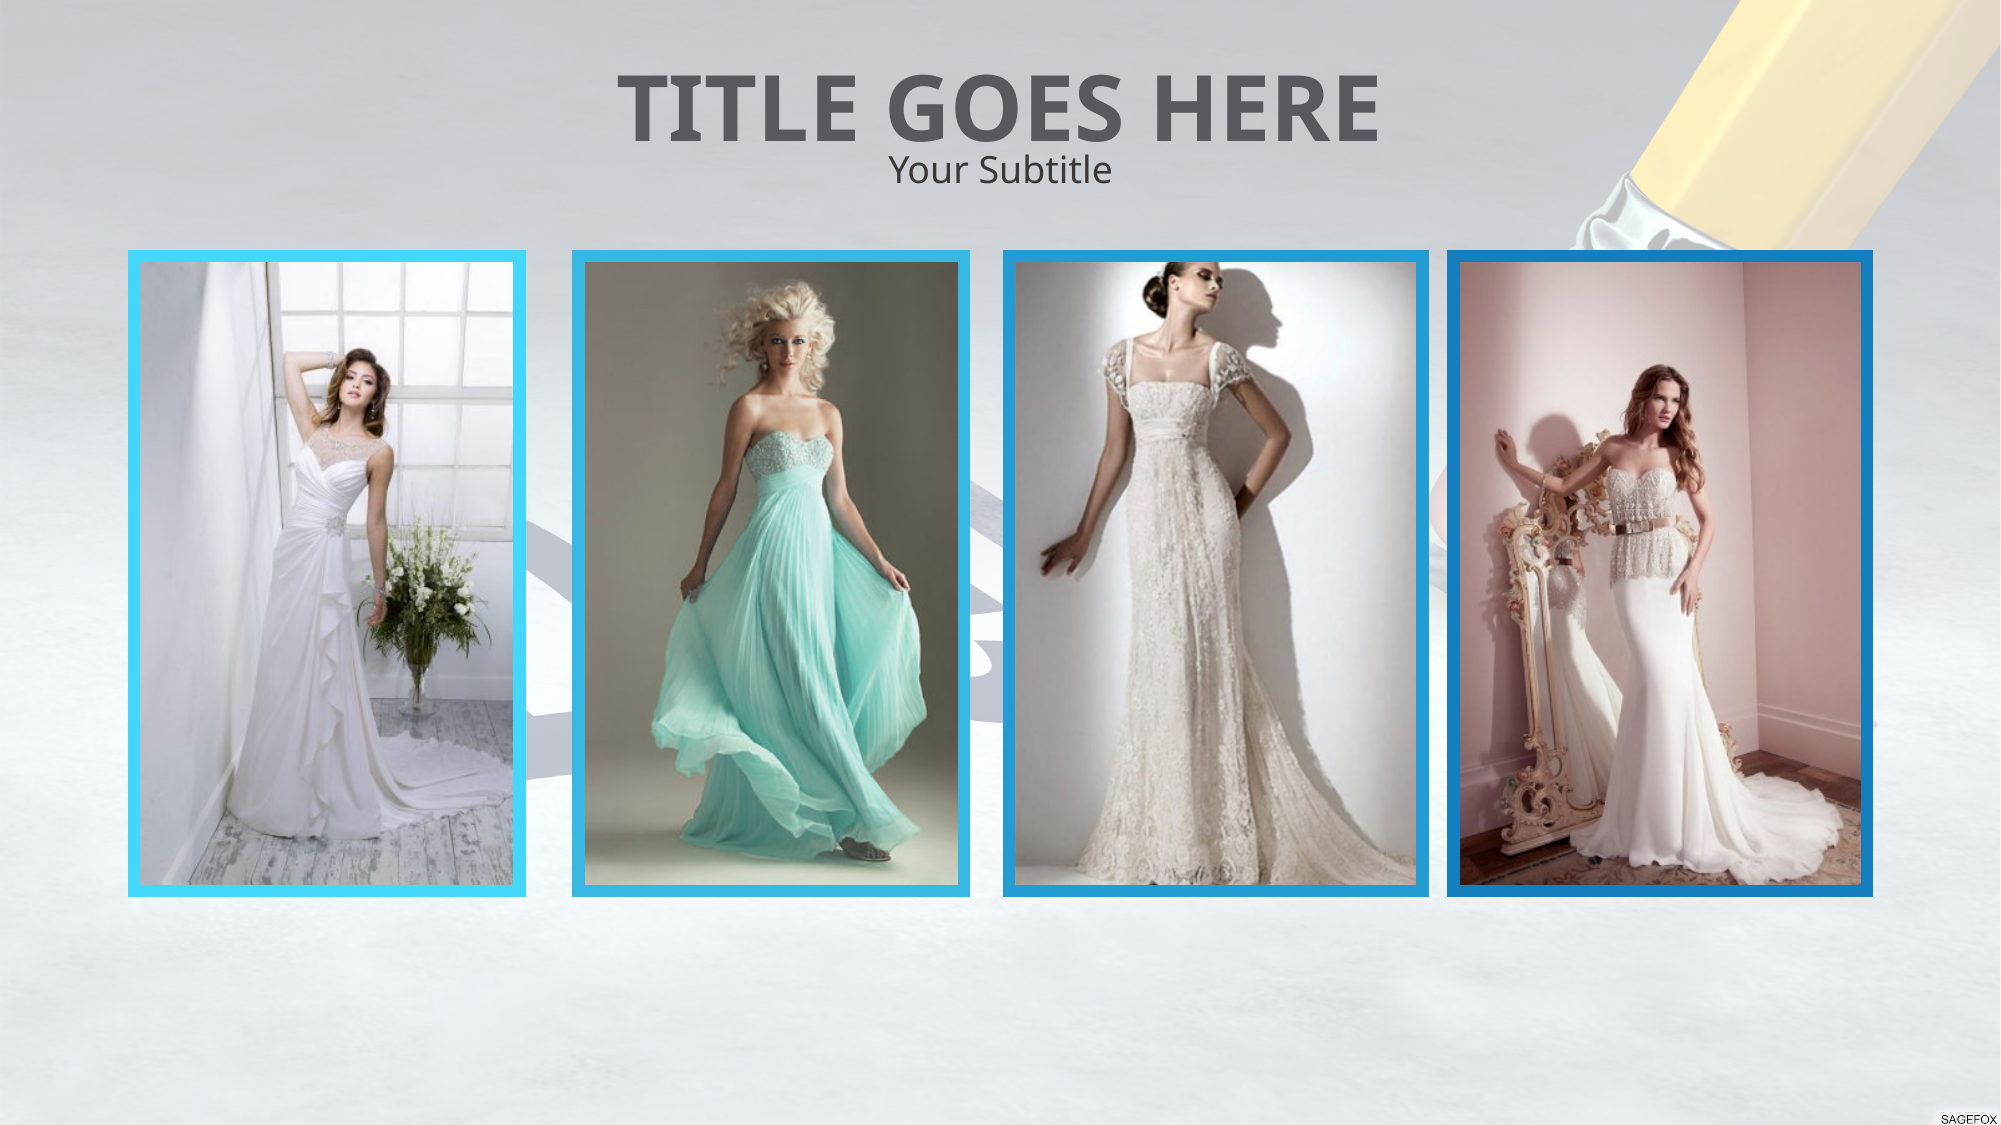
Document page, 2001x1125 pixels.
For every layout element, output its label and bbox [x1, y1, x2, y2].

picture [584, 262, 958, 885]
picture [1938, 1114, 1999, 1125]
picture [1459, 262, 1861, 885]
picture [1015, 262, 1417, 885]
picture [140, 262, 514, 885]
text_box [548, 42, 1452, 199]
